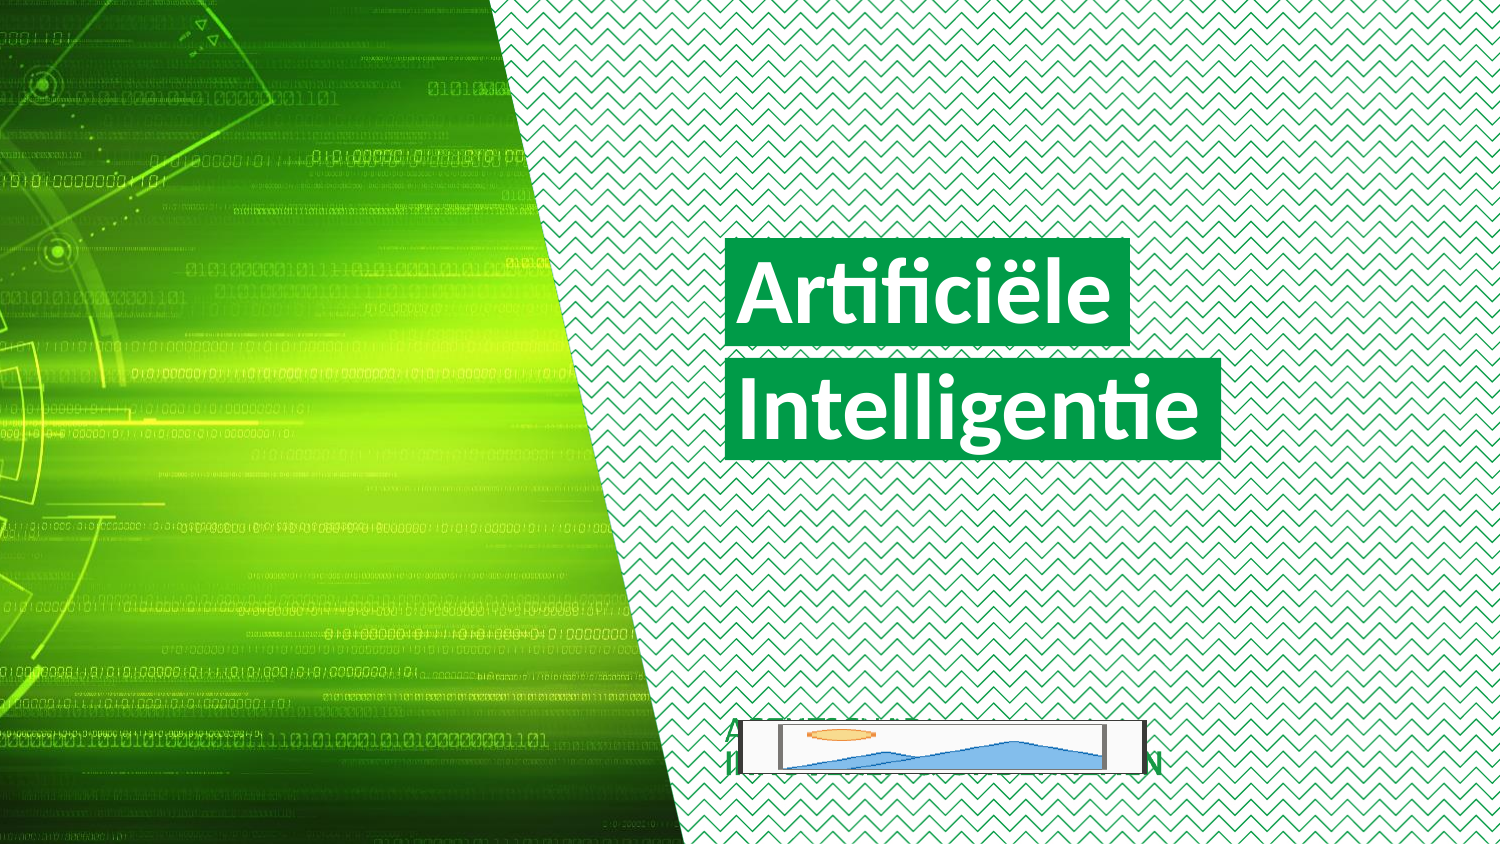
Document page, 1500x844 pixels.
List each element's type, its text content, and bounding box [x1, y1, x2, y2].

picture [0, 0, 1500, 844]
list Intelligentie [724, 357, 1222, 461]
title Artificiële [724, 238, 1130, 347]
